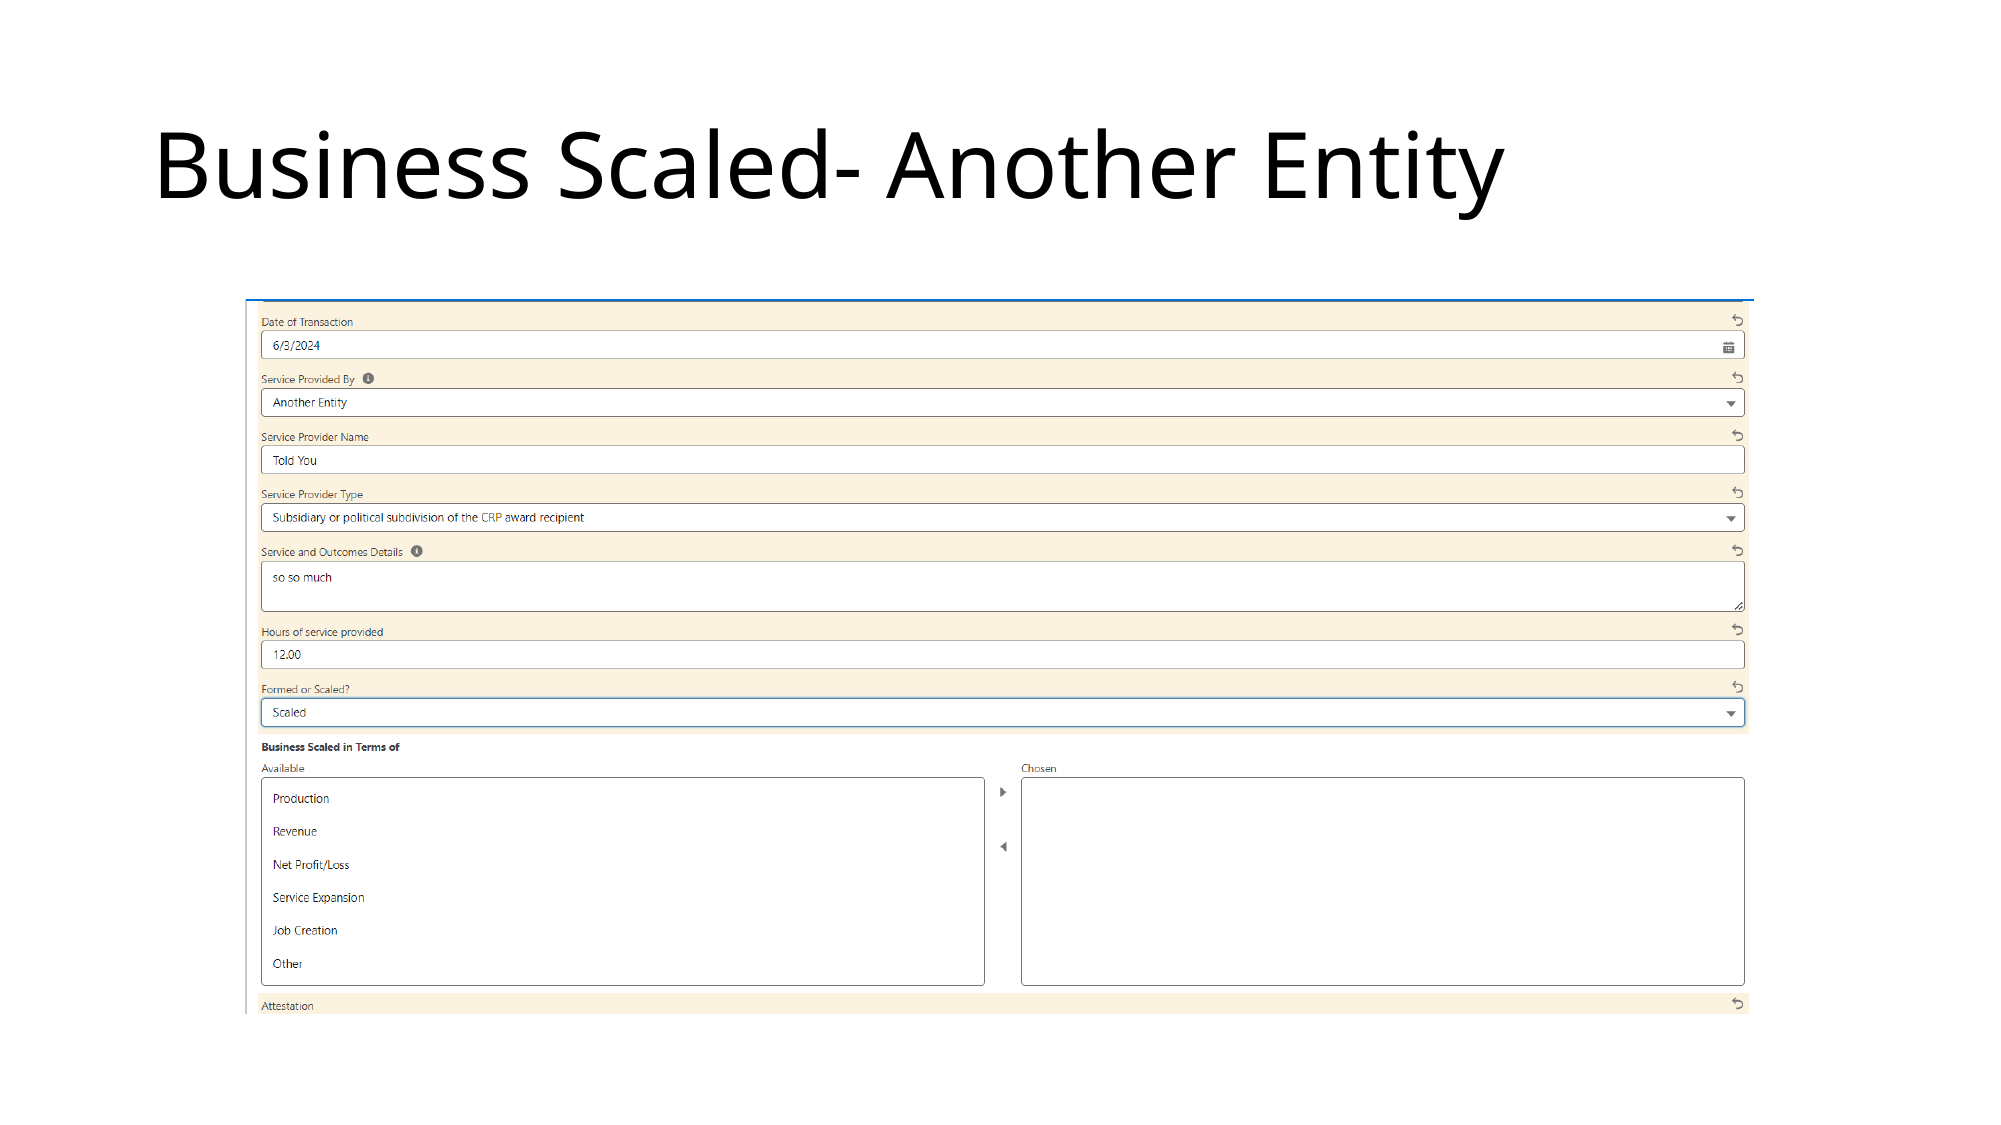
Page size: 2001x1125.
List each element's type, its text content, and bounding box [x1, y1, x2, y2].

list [245, 298, 1755, 1014]
title Business Scaled- Another Entity [137, 59, 1863, 278]
